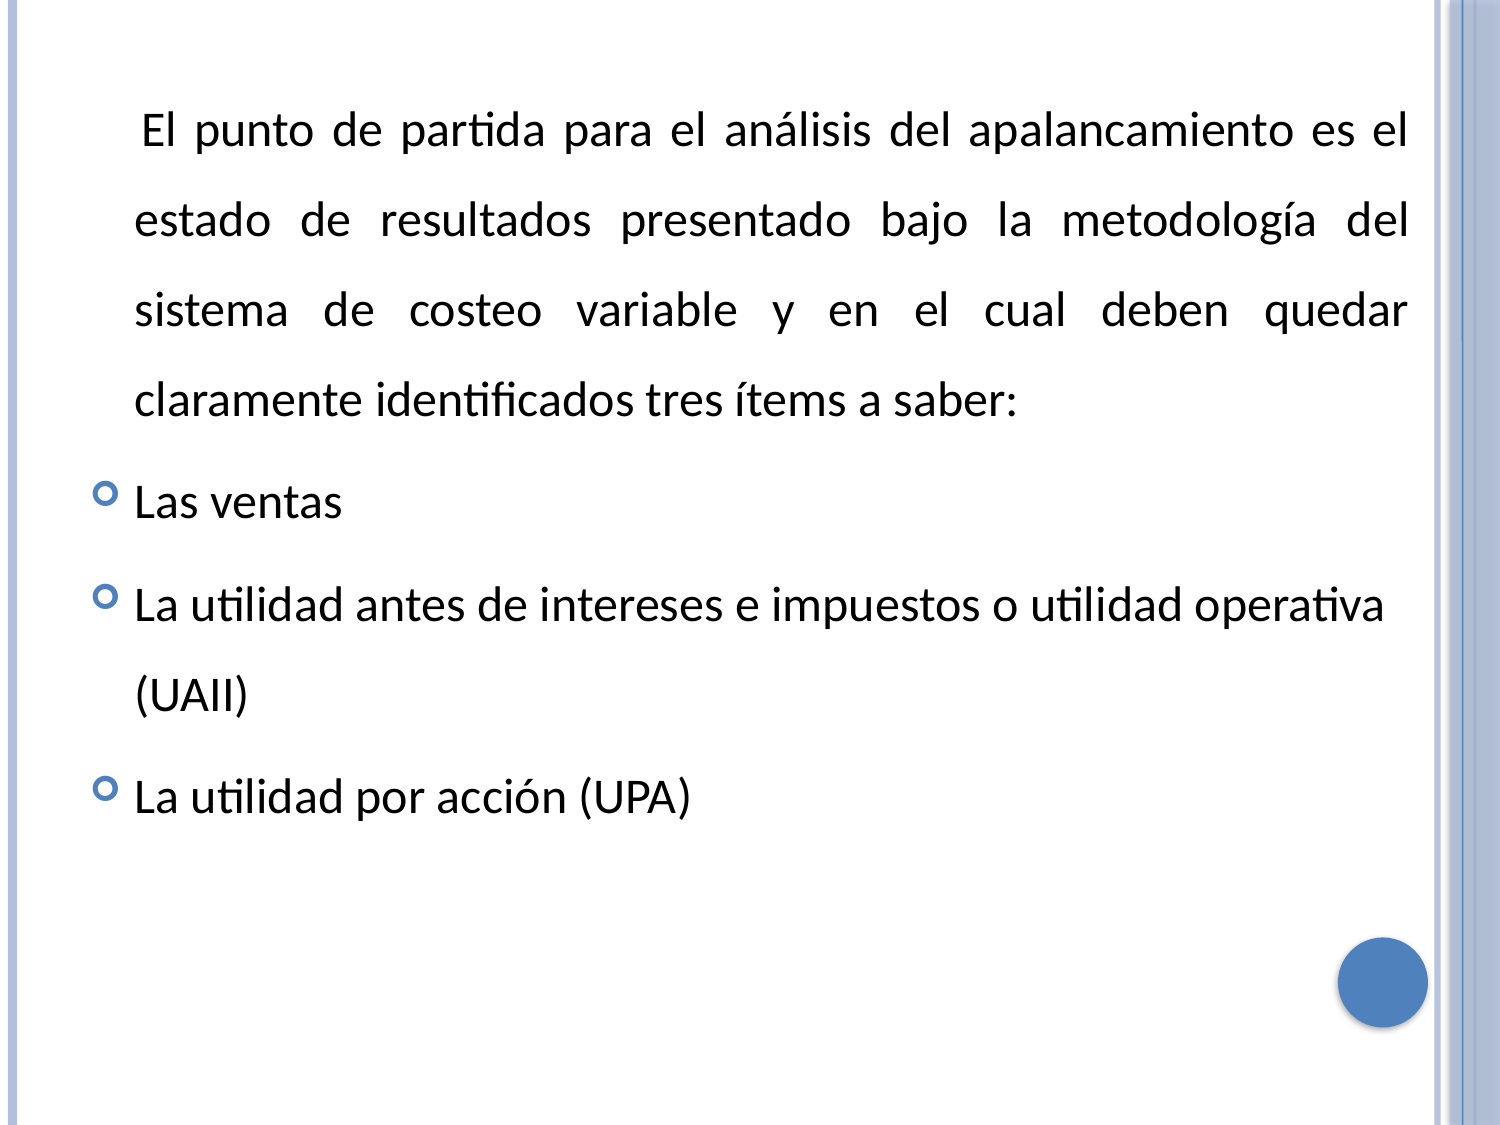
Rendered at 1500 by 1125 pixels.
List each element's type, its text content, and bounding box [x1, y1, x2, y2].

list El punto de partida para el análisis del apalancamiento es el estado de resultados presentado bajo la metodología del sistema de costeo variable y en el cual deben quedar claramente identificados tres ítems a saber: Las ventas La utilidad antes de intereses e impuestos o utilidad operativa (UAII) La utilidad por acción (UPA) [75, 58, 1425, 1043]
